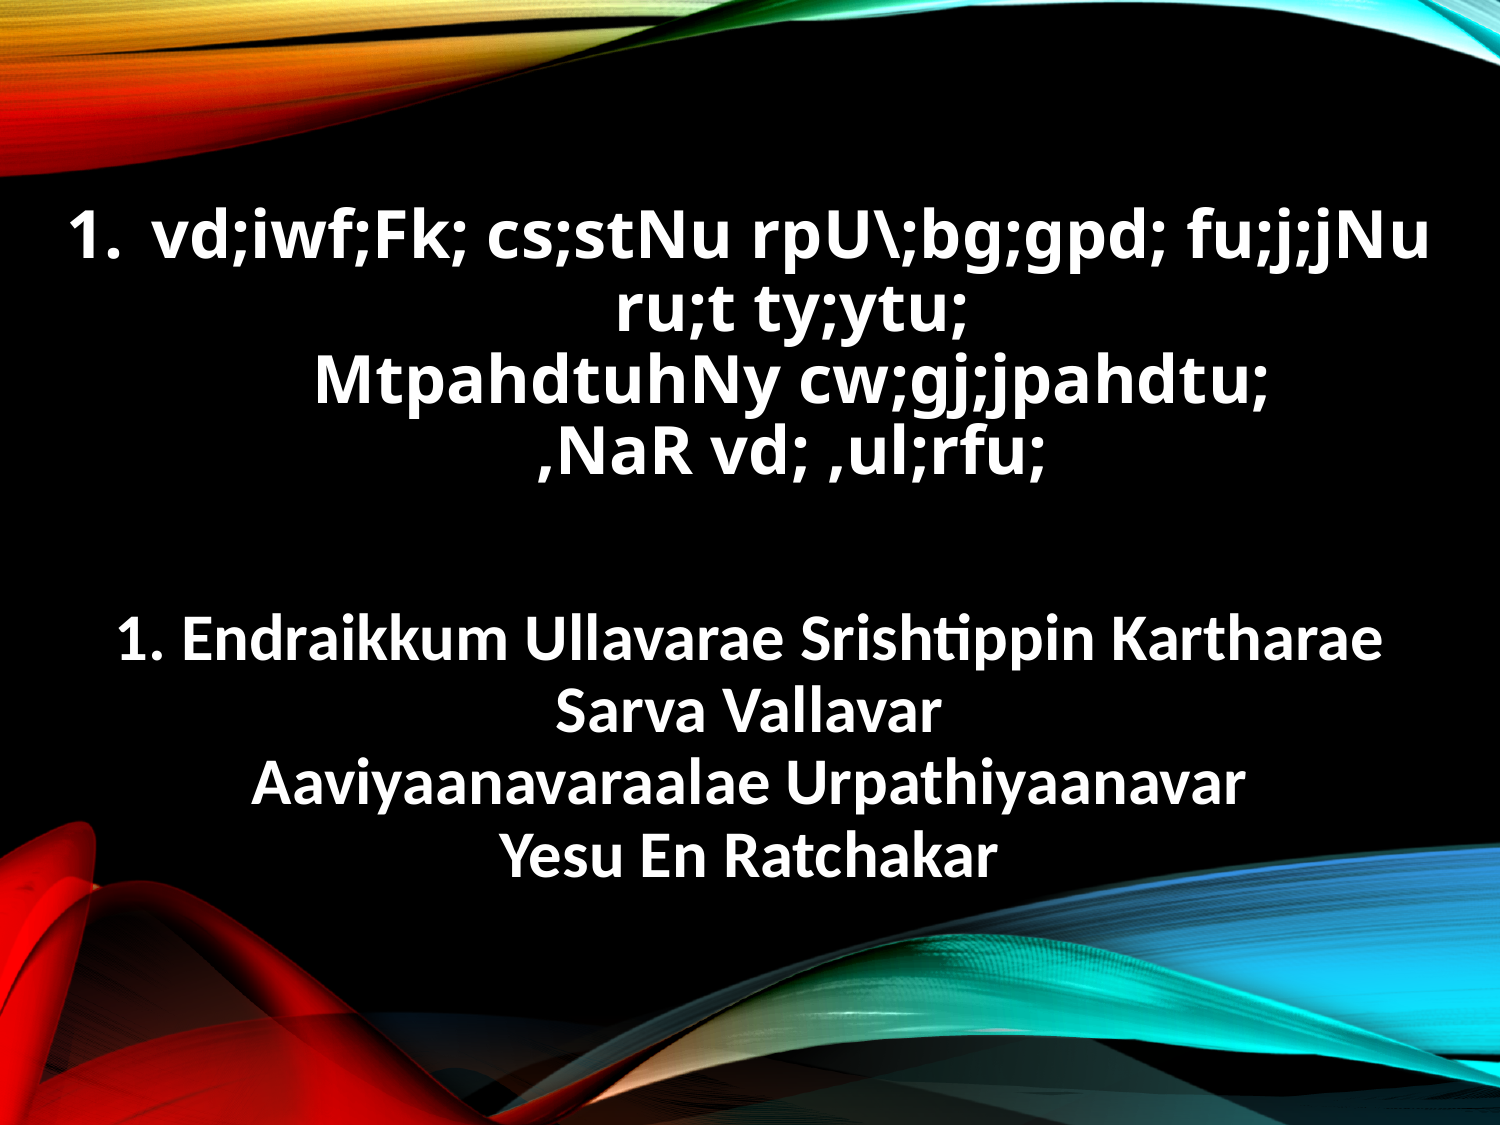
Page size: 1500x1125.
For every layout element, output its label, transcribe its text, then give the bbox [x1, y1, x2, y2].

subtitle vd;iwf;Fk; cs;stNu rpU\;bg;gpd; fu;j;jNu ru;t ty;ytu; MtpahdtuhNy cw;gj;jpahdtu; ,NaR vd; ,ul;rfu; 1. Endraikkum Ullavarae Srishtippin Kartharae Sarva Vallavar Aaviyaanavaraalae Urpathiyaanavar Yesu En Ratchakar [0, 0, 1500, 1125]
